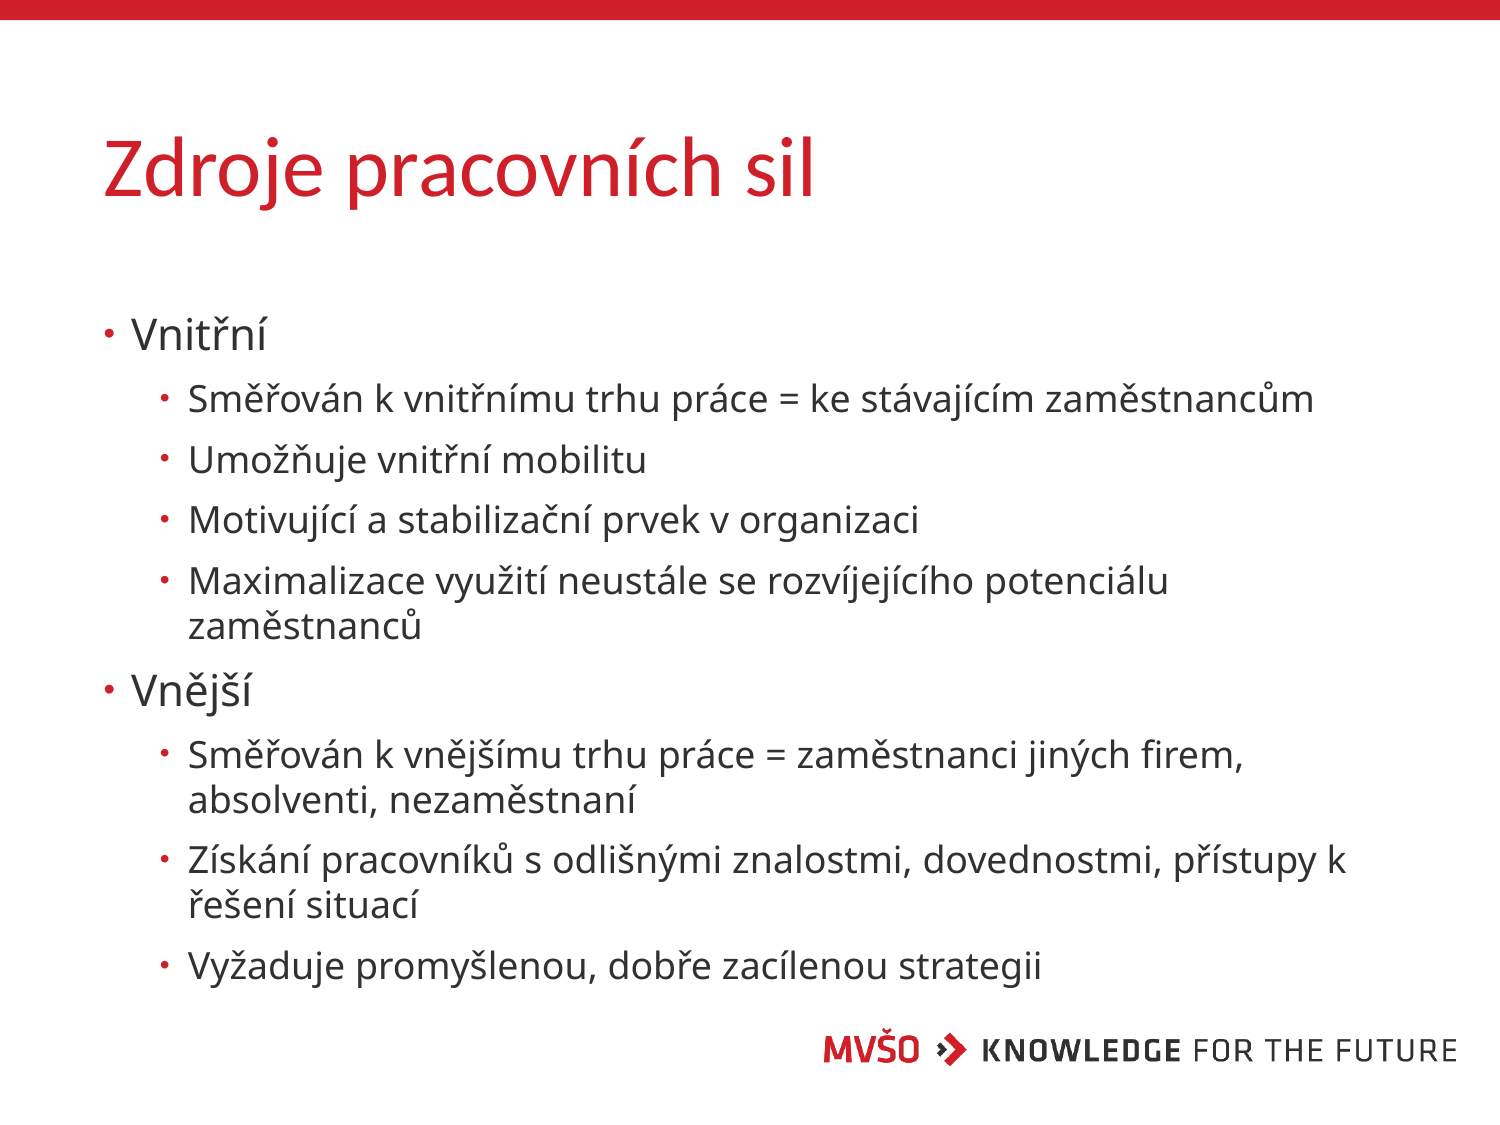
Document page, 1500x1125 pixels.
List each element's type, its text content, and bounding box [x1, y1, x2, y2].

title Zdroje pracovních sil [88, 59, 1412, 278]
list Vnitřní Směřován k vnitřnímu trhu práce = ke stávajícím zaměstnancům Umožňuje vnitřní mobilitu Motivující a stabilizační prvek v organizaci Maximalizace využití neustále se rozvíjejícího potenciálu zaměstnanců Vnější Směřován k vnějšímu trhu práce = zaměstnanci jiných firem, absolventi, nezaměstnaní Získání pracovníků s odlišnými znalostmi, dovednostmi, přístupy k řešení situací Vyžaduje promyšlenou, dobře zacílenou strategii [88, 299, 1412, 969]
picture [824, 1028, 1456, 1066]
